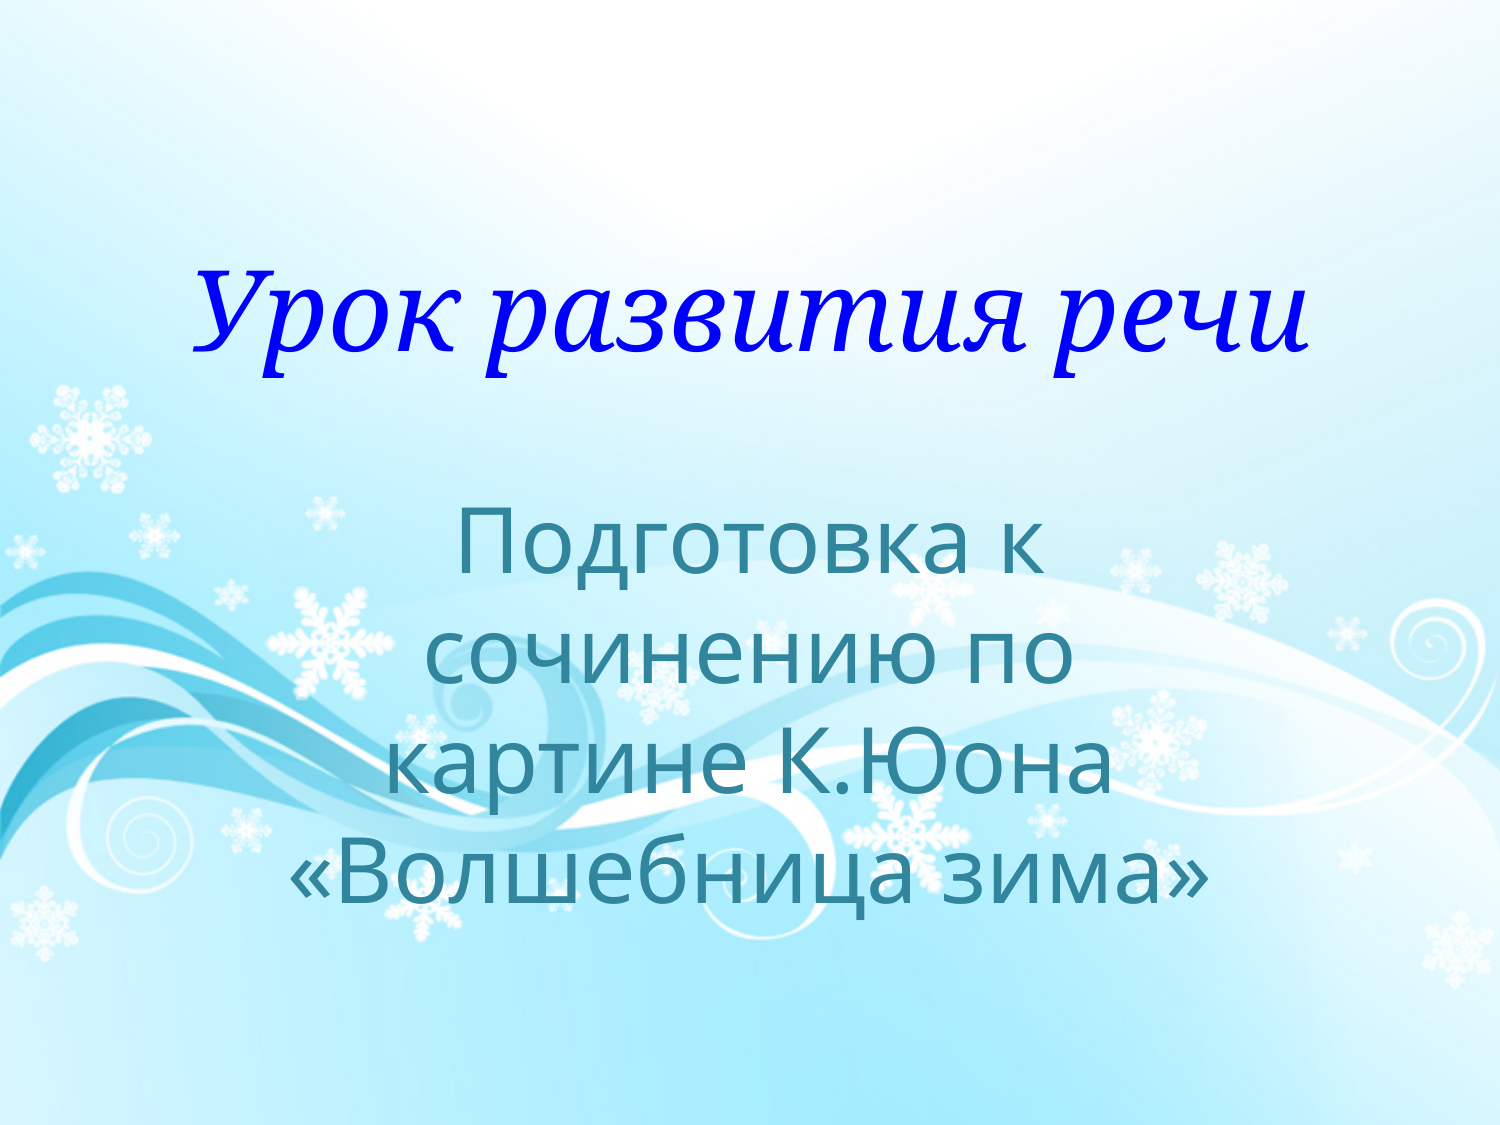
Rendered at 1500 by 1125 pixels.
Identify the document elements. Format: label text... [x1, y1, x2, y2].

title Урок развития речи [112, 186, 1388, 428]
picture [0, 0, 1500, 1125]
subtitle Подготовка к сочинению по картине К.Юона «Волшебница зима» [224, 473, 1276, 762]
